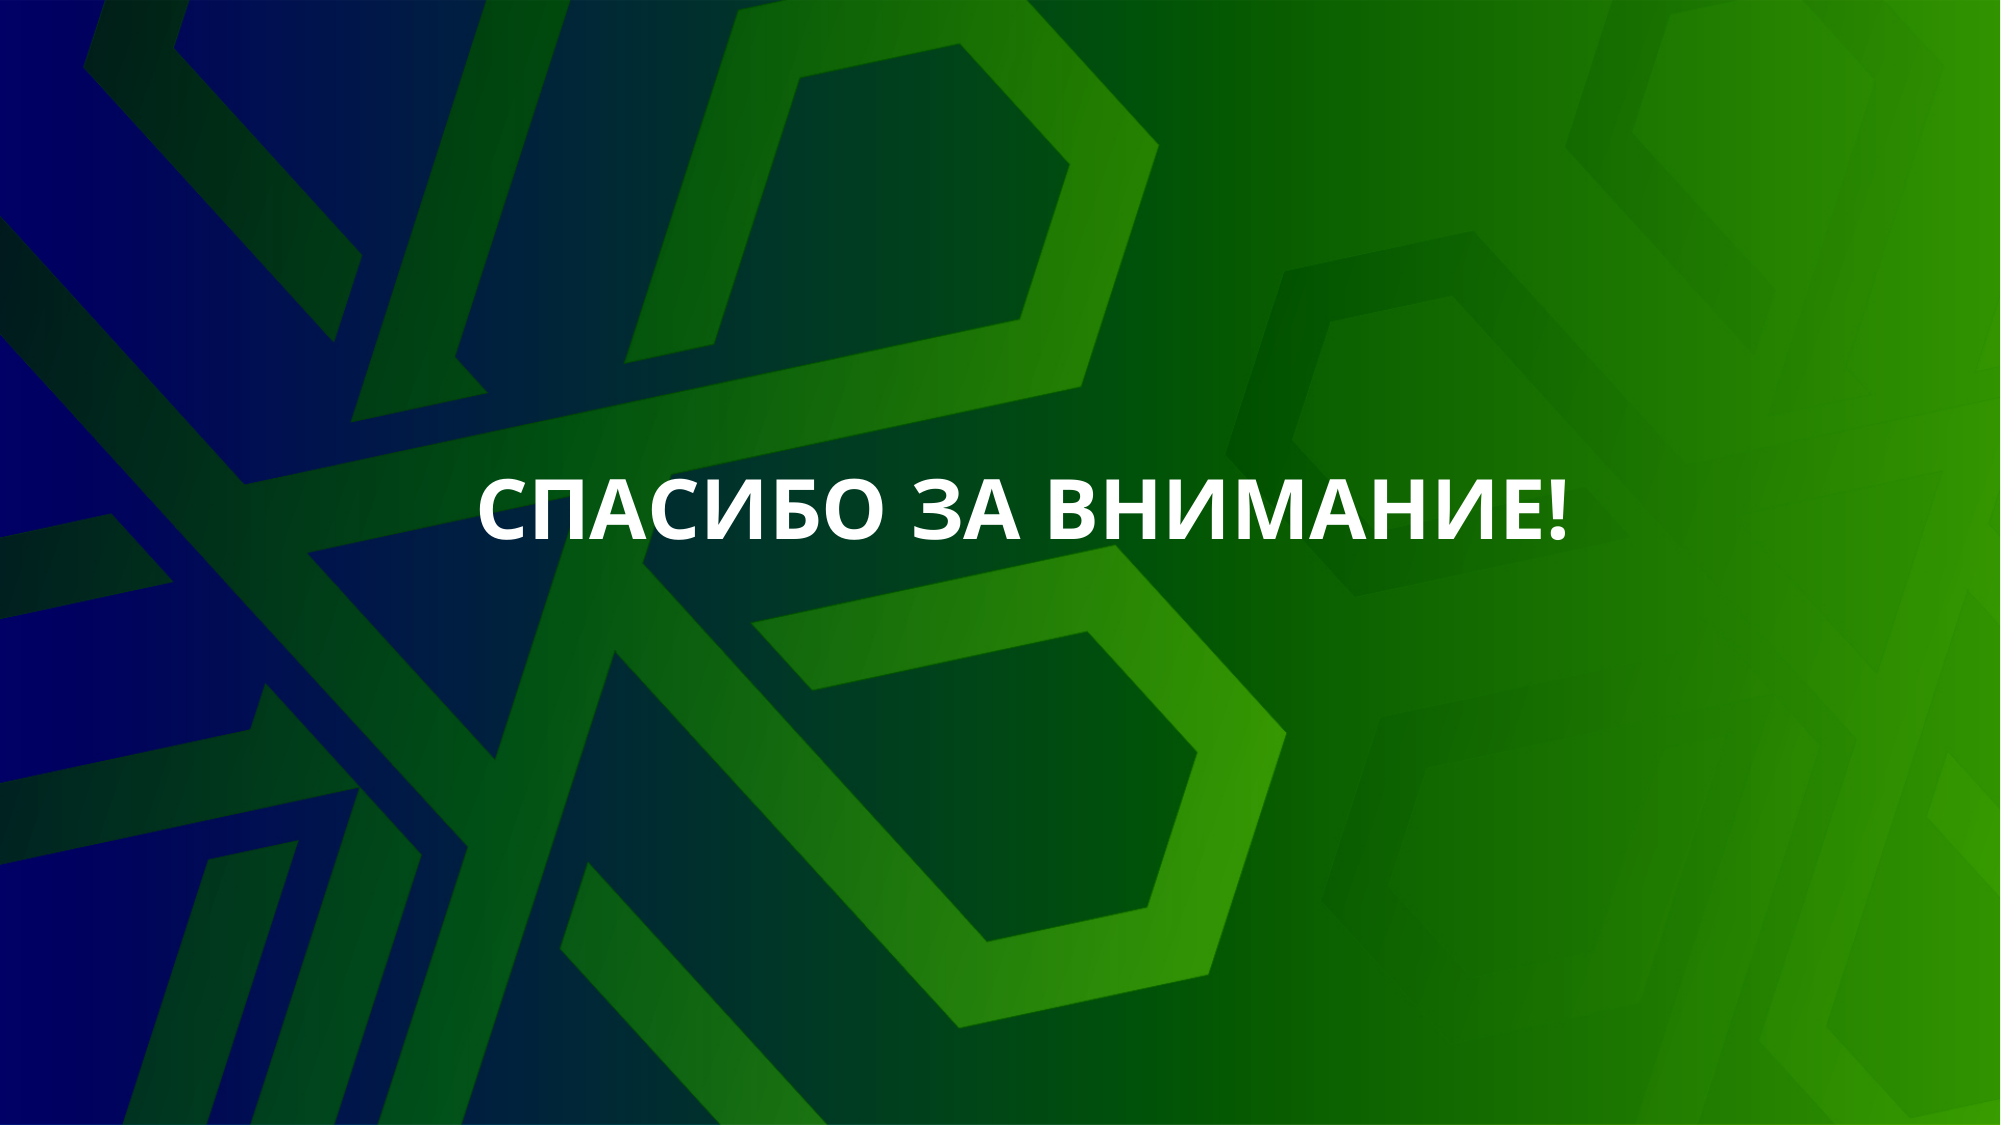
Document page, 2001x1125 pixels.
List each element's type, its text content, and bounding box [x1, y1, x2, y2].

title СПАСИБО ЗА ВНИМАНИЕ! [272, 357, 1773, 665]
picture [0, 0, 2001, 1125]
